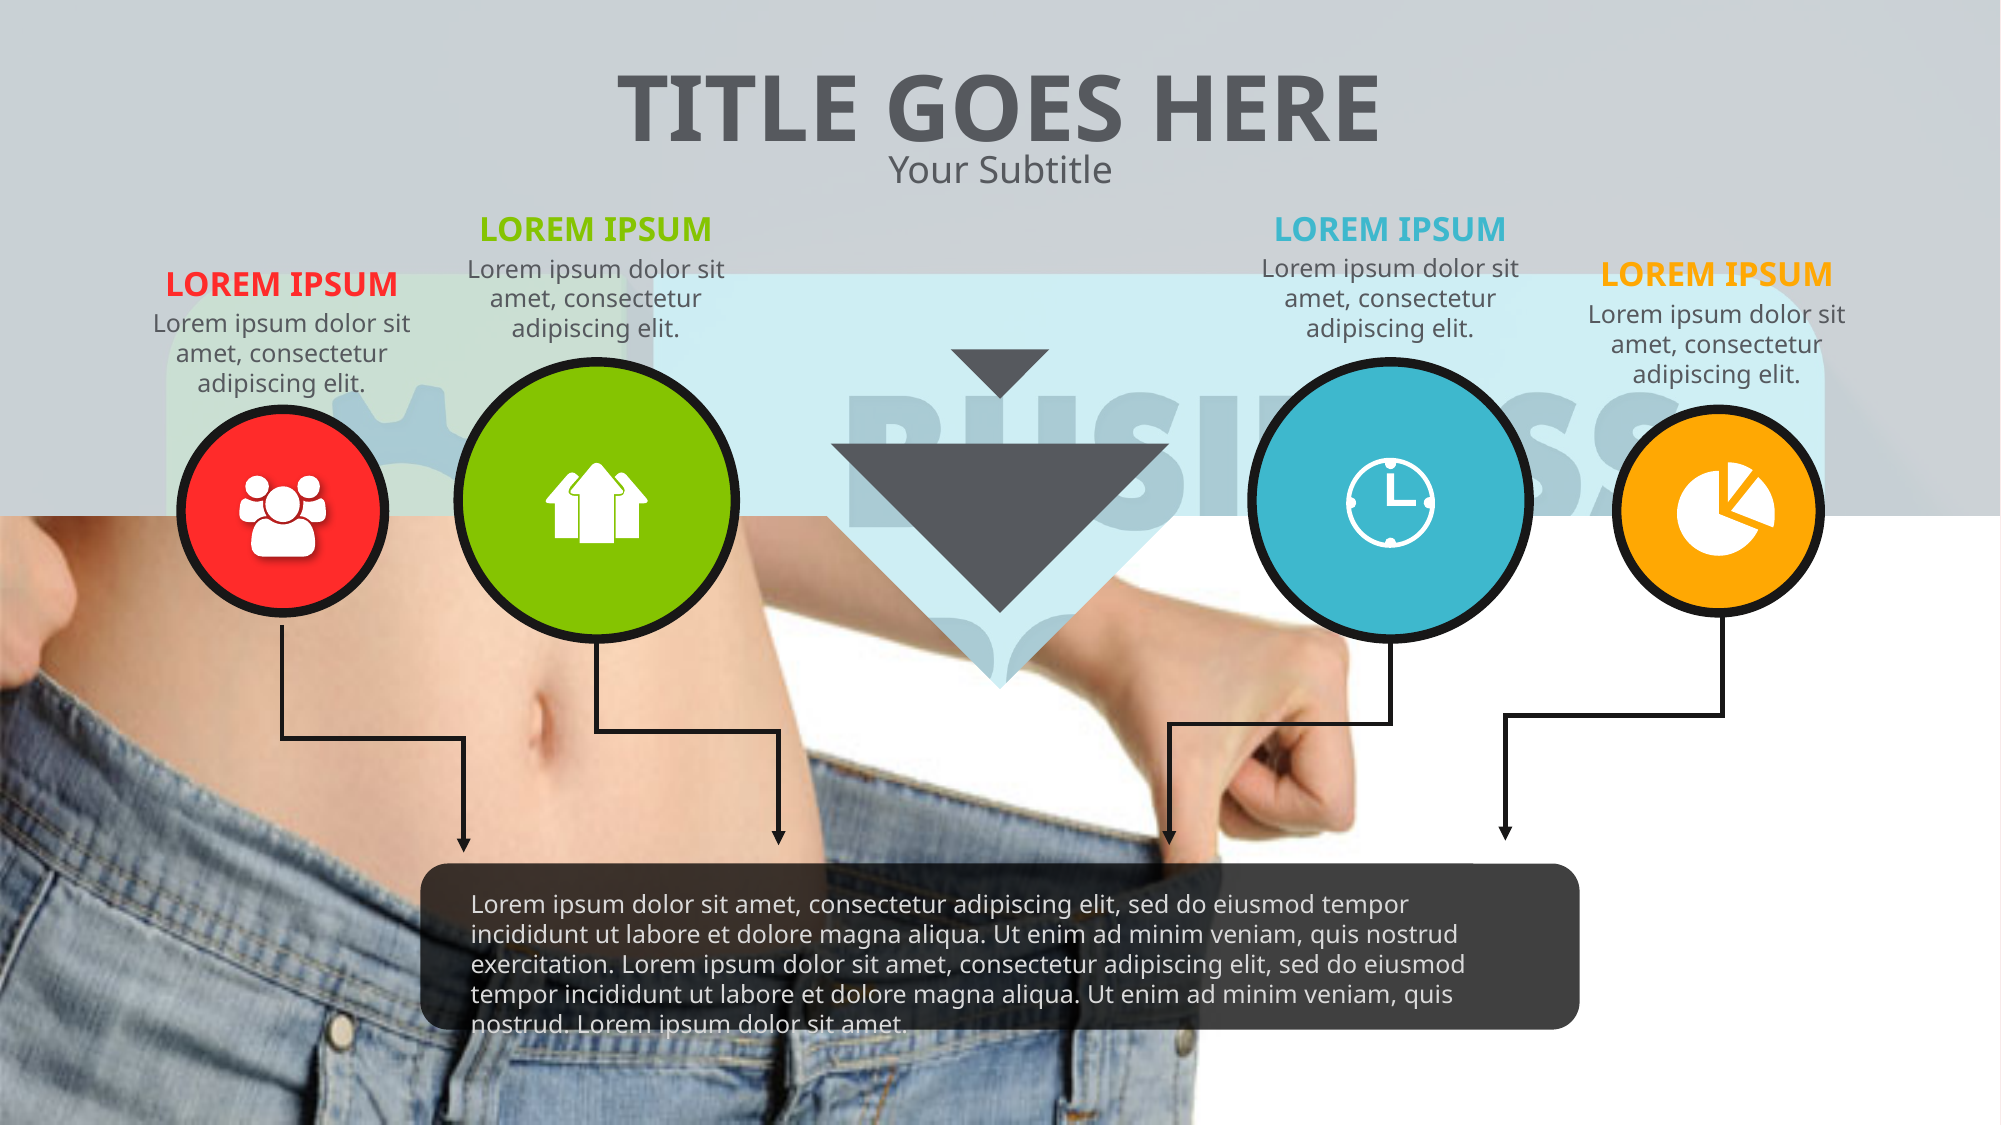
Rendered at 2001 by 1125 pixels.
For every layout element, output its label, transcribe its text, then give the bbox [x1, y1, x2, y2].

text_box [548, 42, 1452, 199]
text_box LOREM IPSUM Lorem ipsum dolor sit amet, consectetur adipiscing elit. [131, 258, 432, 403]
text_box LOREM IPSUM Lorem ipsum dolor sit amet, consectetur adipiscing elit. [446, 203, 747, 348]
text_box LOREM IPSUM Lorem ipsum dolor sit amet, consectetur adipiscing elit. [1567, 248, 1867, 394]
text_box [1346, 457, 1435, 548]
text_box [573, 640, 802, 823]
text_box [0, 515, 2000, 1125]
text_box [1158, 613, 1401, 835]
text_box [1250, 360, 1531, 640]
text_box [457, 360, 737, 640]
text_box [1615, 408, 1822, 612]
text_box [258, 647, 487, 830]
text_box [1488, 606, 1739, 824]
text_box [239, 498, 326, 557]
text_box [1677, 462, 1775, 556]
text_box [828, 442, 1172, 615]
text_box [420, 863, 1580, 1030]
text_box [245, 475, 300, 523]
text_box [544, 462, 650, 544]
text_box [948, 348, 1052, 401]
text_box LOREM IPSUM Lorem ipsum dolor sit amet, consectetur adipiscing elit. [1240, 203, 1541, 348]
text_box [297, 475, 320, 499]
text_box [179, 408, 386, 614]
